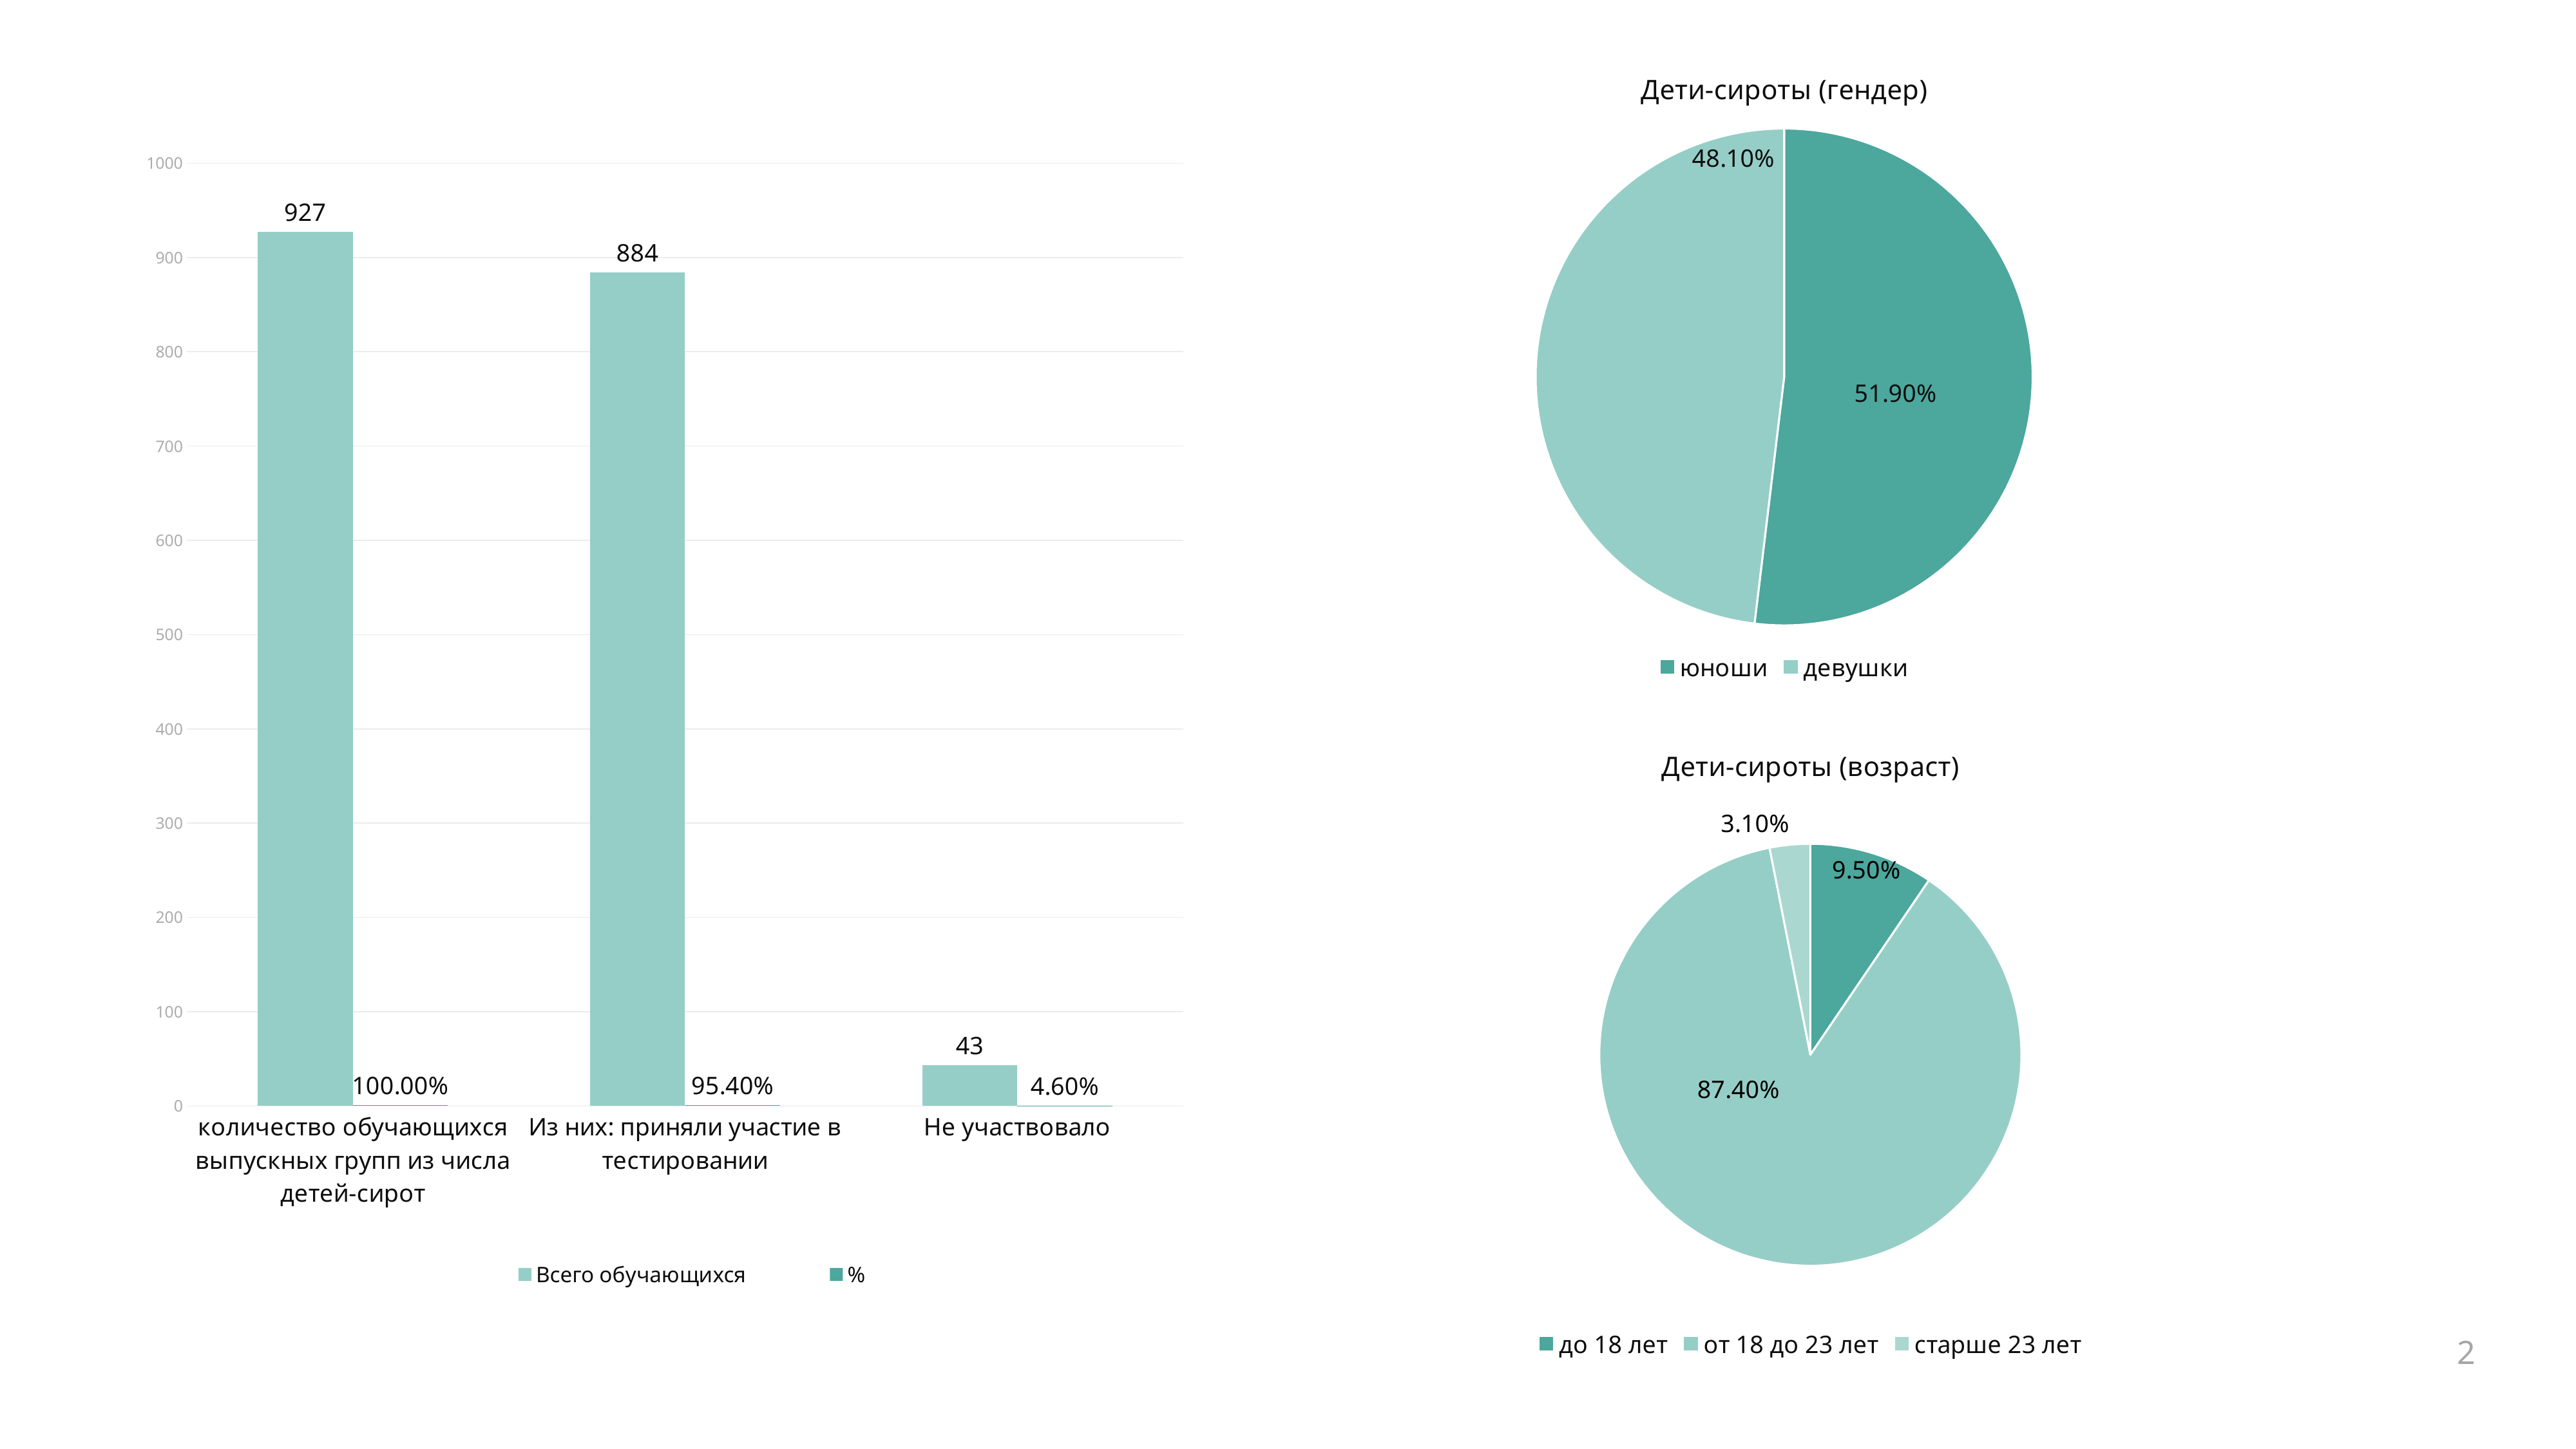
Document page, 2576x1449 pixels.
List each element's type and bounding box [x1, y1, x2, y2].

chart [128, 44, 2539, 1365]
